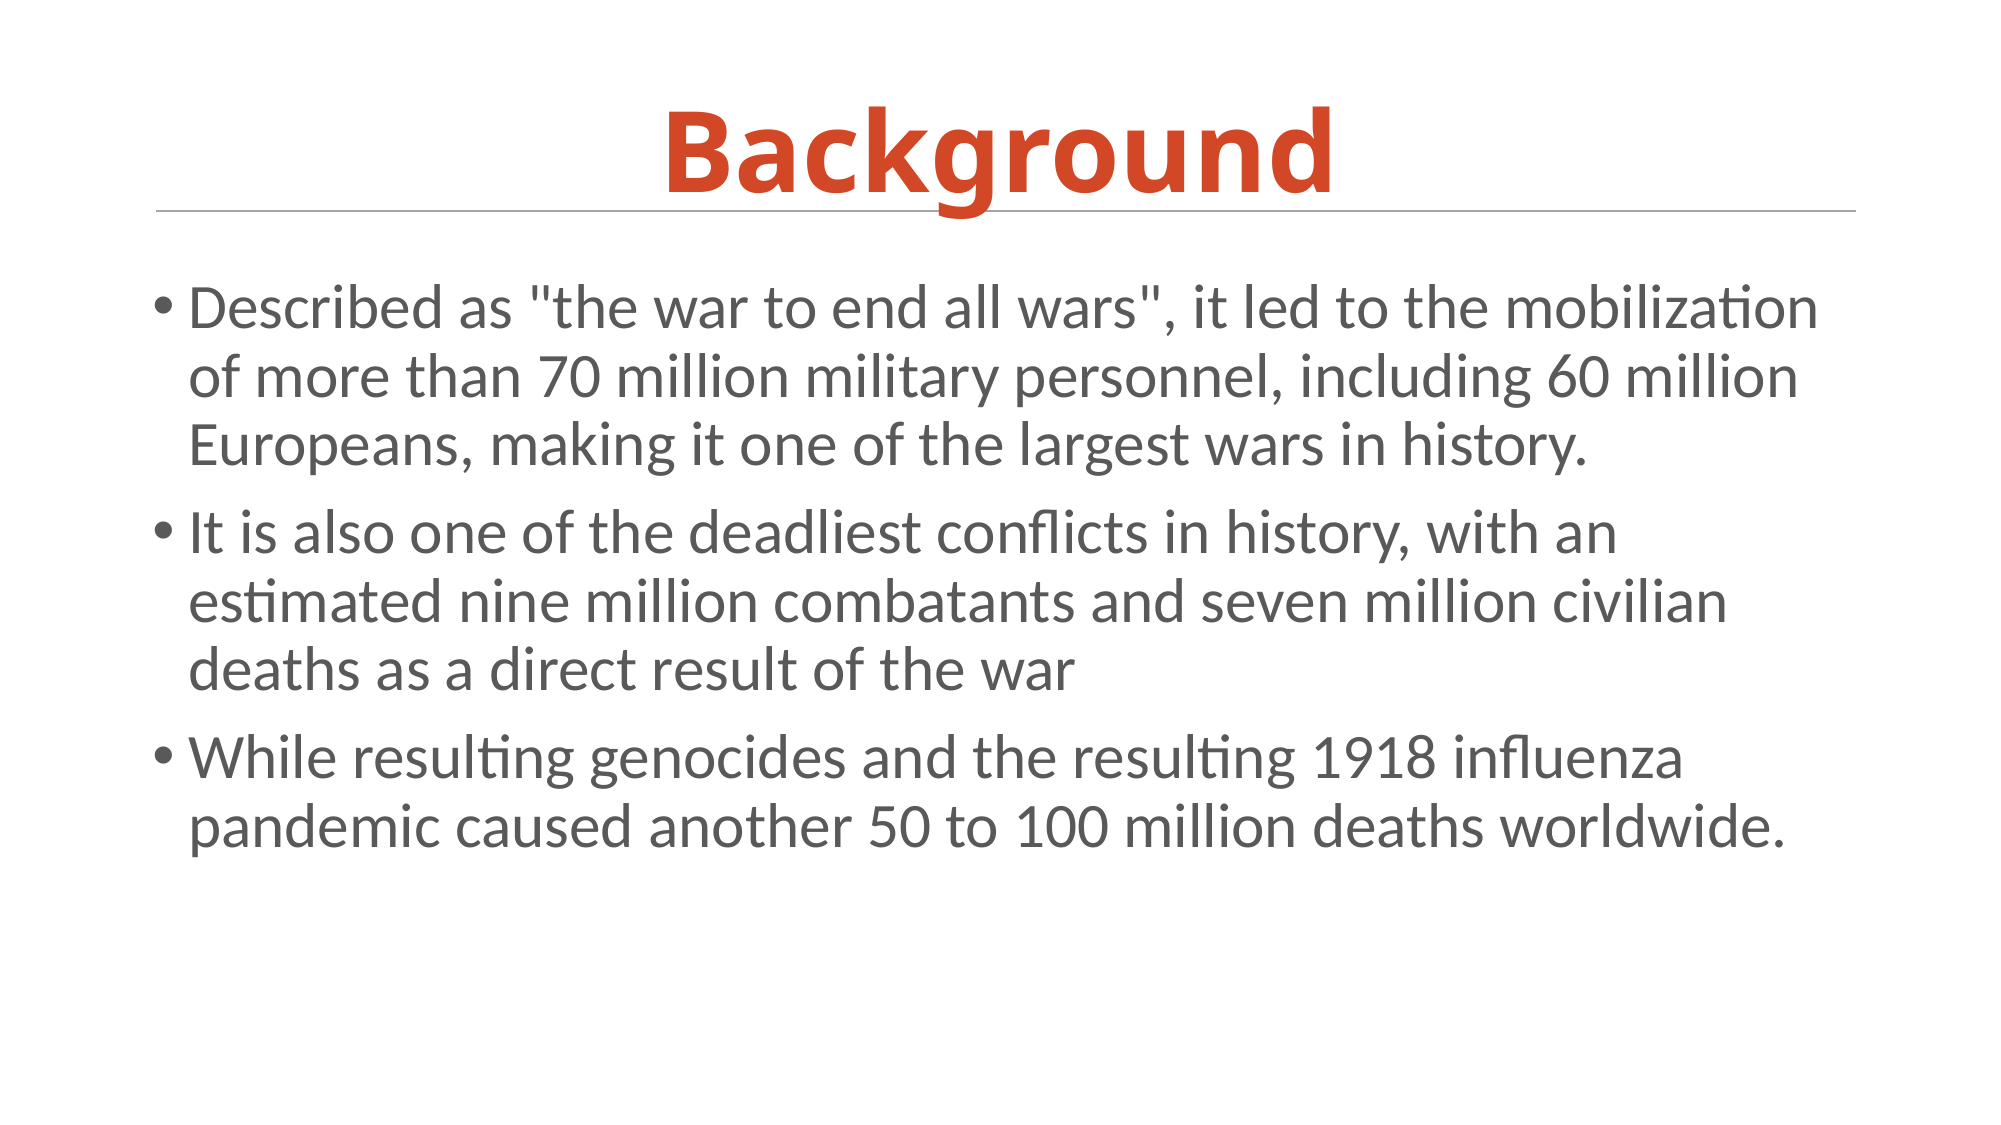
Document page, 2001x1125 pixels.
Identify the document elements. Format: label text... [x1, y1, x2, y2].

title Background [136, 75, 1862, 237]
list Described as "the war to end all wars", it led to the mobilization of more than 70 million military personnel, including 60 million Europeans, making it one of the largest wars in history. It is also one of the deadliest conflicts in history, with an estimated nine million combatants and seven million civilian deaths as a direct result of the war While resulting genocides and the resulting 1918 influenza pandemic caused another 50 to 100 million deaths worldwide. [137, 266, 1863, 981]
